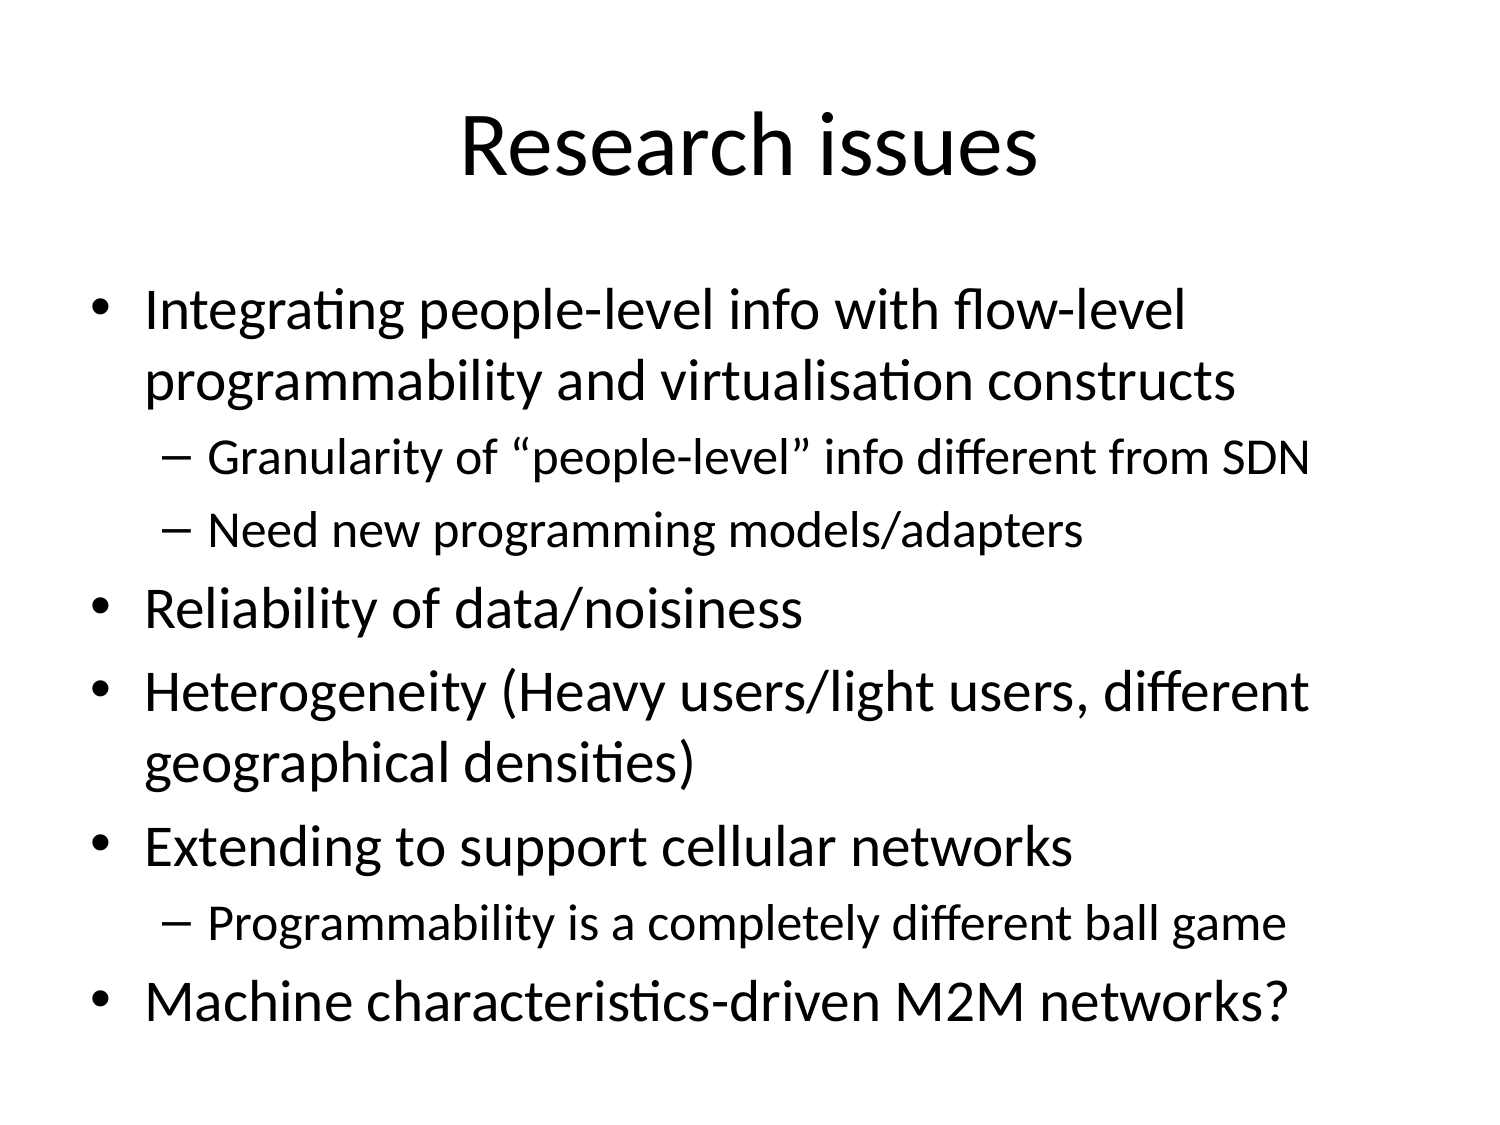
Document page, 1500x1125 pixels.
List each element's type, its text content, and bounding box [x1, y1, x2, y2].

list Integrating people-level info with flow-level programmability and virtualisation constructs Granularity of “people-level” info different from SDN Need new programming models/adapters Reliability of data/noisiness Heterogeneity (Heavy users/light users, different geographical densities) Extending to support cellular networks Programmability is a completely different ball game Machine characteristics-driven M2M networks? [75, 262, 1425, 1052]
title Research issues [75, 45, 1425, 233]
